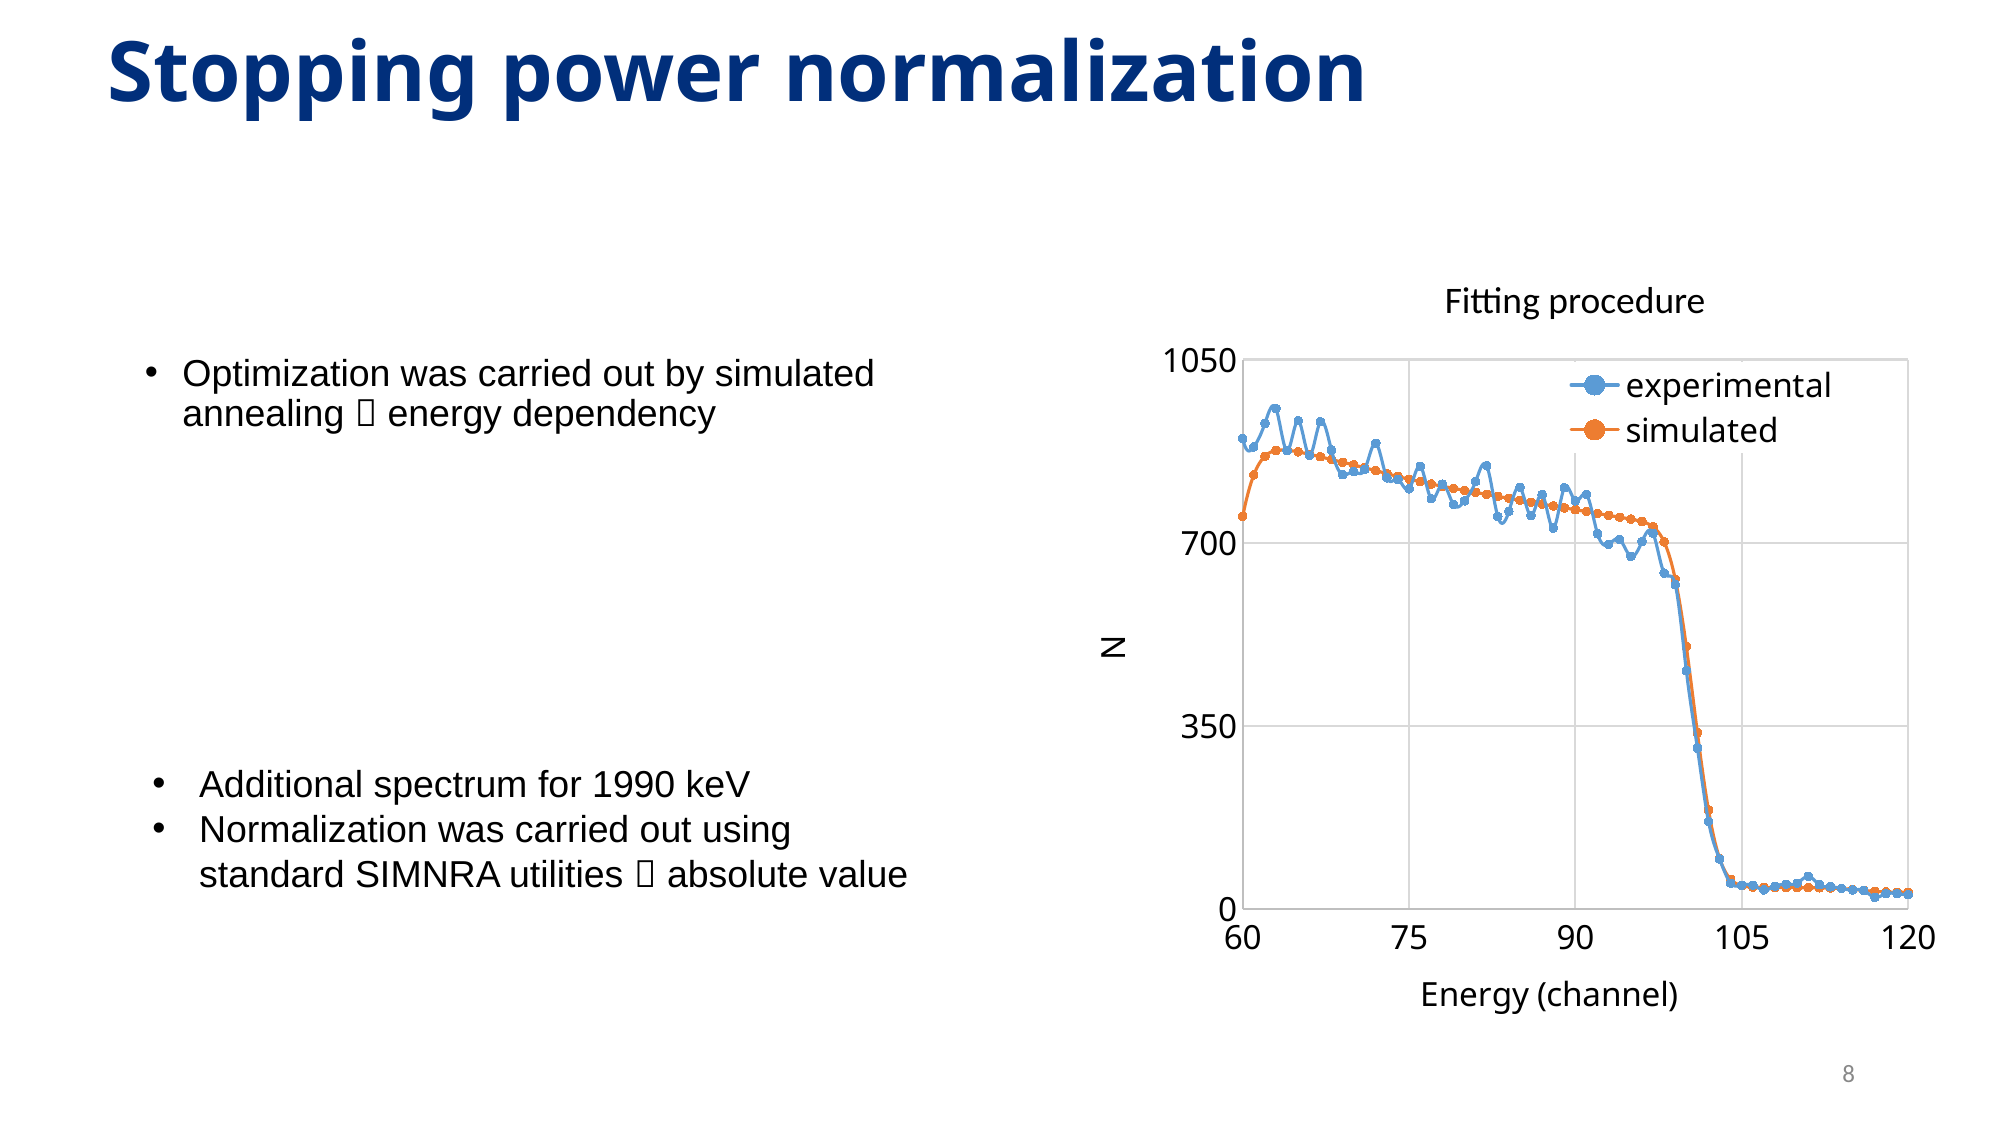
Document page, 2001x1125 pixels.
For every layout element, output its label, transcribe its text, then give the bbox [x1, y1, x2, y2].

text_box Fitting procedure [1437, 268, 1714, 322]
list Optimization was carried out by simulated annealing  energy dependency [136, 345, 926, 461]
text_box Additional spectrum for 1990 keV Normalization was carried out using standard SIMNRA utilities  absolute value [137, 752, 925, 903]
slide_number 8 [1819, 1051, 1863, 1094]
title Stopping power normalization [99, 0, 1441, 151]
chart [1080, 322, 1938, 1027]
